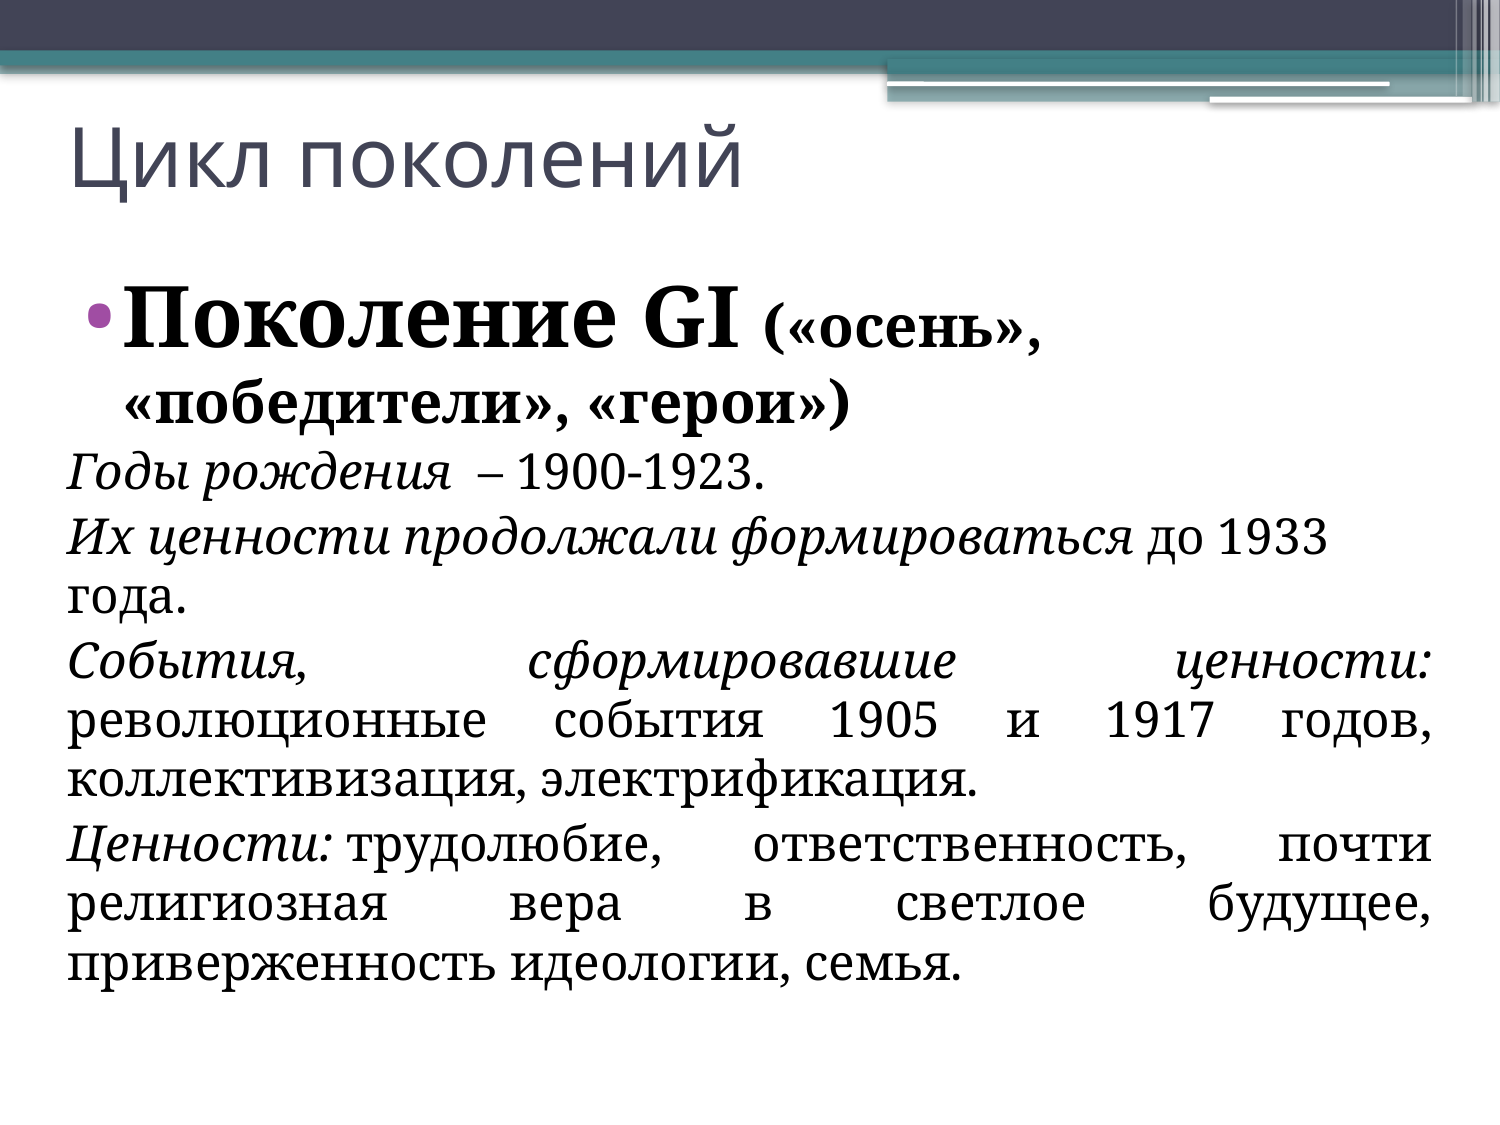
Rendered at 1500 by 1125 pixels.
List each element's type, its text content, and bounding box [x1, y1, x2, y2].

title Цикл поколений [53, 66, 1404, 242]
list Поколение GI («осень», «победители», «герои») Годы рождения – 1900-1923. Их ценности продолжали формироваться до 1933 года. События, сформировавшие ценности: революционные события 1905 и 1917 годов, коллективизация, электрификация. Ценности: трудолюбие, ответственность, почти религиозная вера в светлое будущее, приверженность идеологии, семья. [53, 255, 1447, 998]
